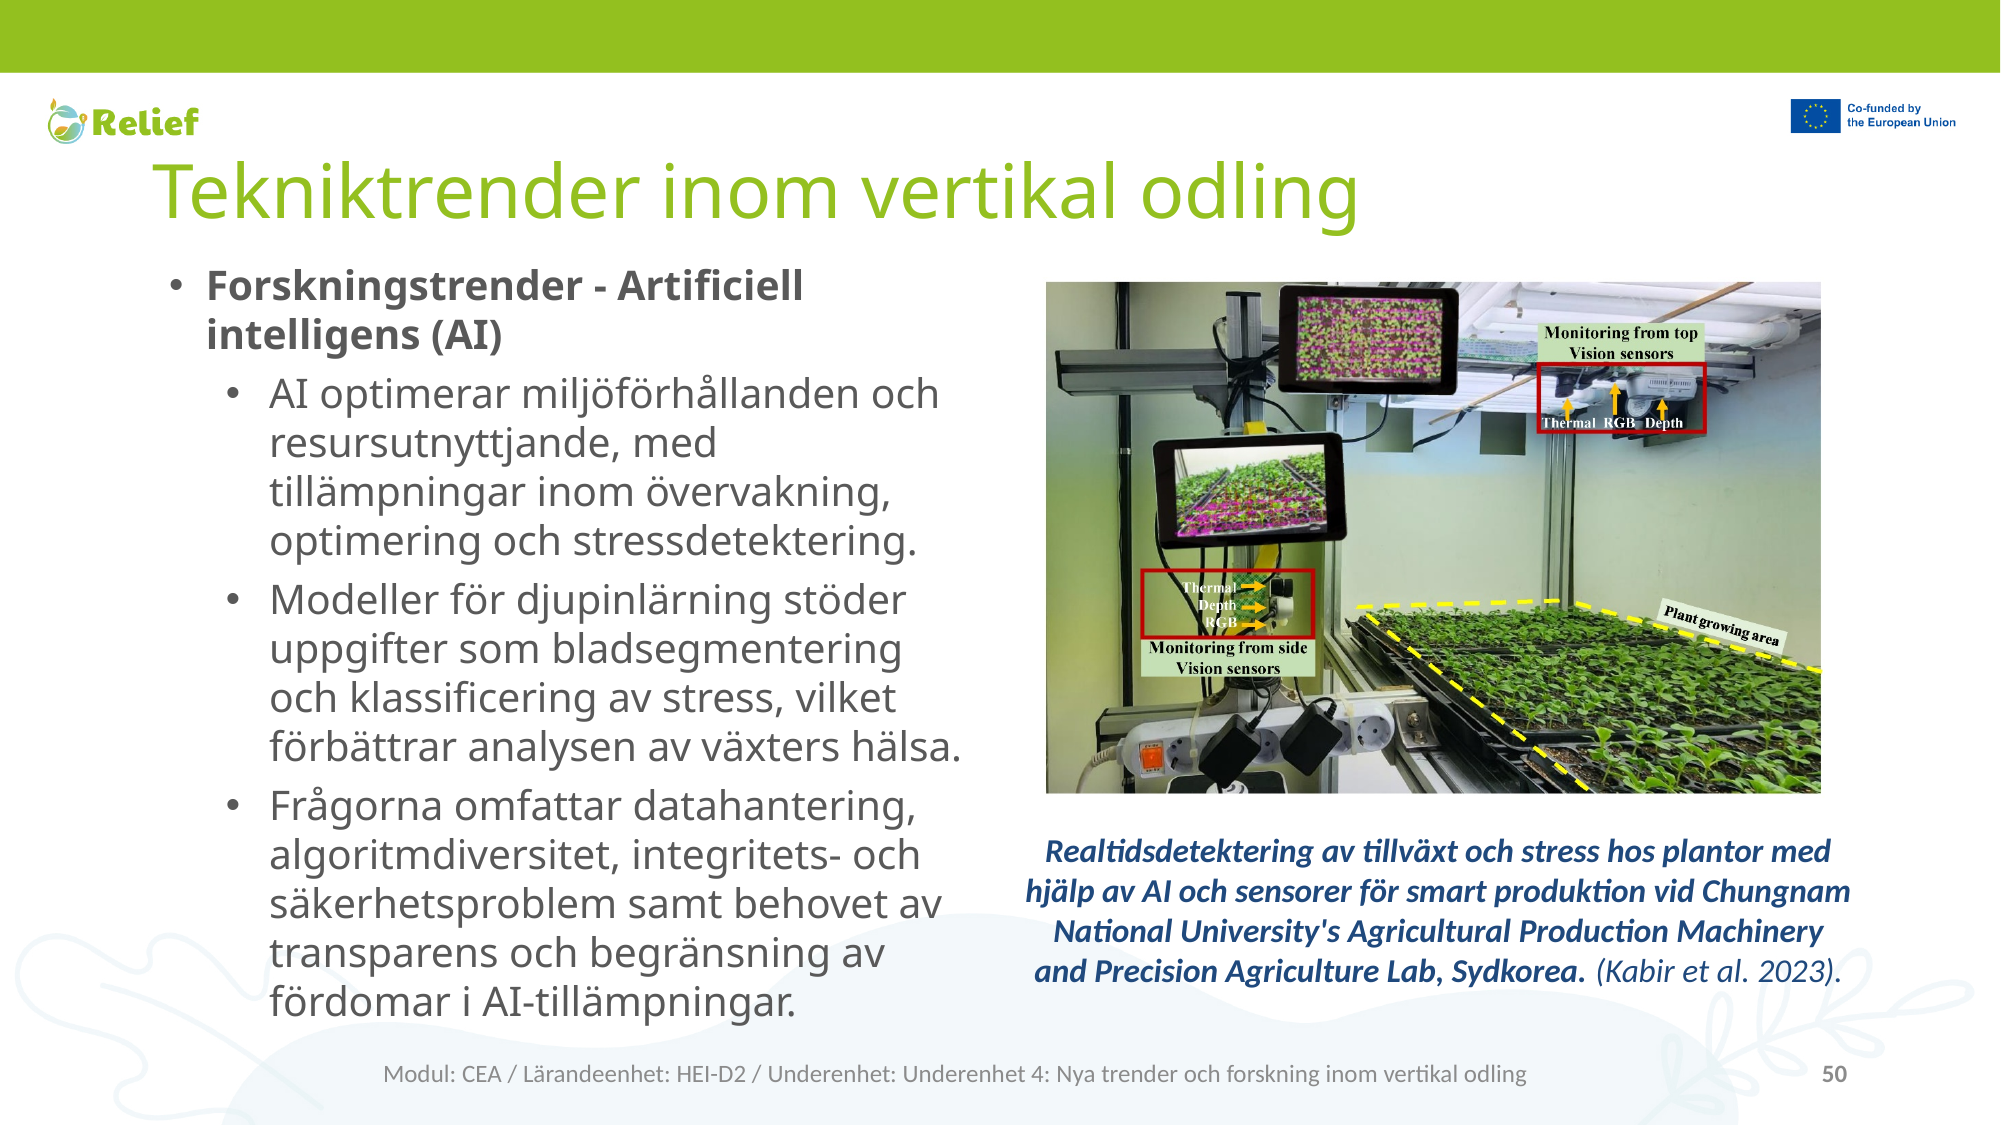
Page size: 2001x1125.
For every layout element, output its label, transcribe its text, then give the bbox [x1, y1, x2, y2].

list Forskningstrender - Artificiell intelligens (AI) AI optimerar miljöförhållanden och resursutnyttjande, med tillämpningar inom övervakning, optimering och stressdetektering. Modeller för djupinlärning stöder uppgifter som bladsegmentering och klassificering av stress, vilket förbättrar analysen av växters hälsa. Frågorna omfattar datahantering, algoritmdiversitet, integritets- och säkerhetsproblem samt behovet av transparens och begränsning av fördomar i AI-tillämpningar. [80, 251, 990, 1076]
footer Modul: CEA / Lärandeenhet: HEI-D2 / Underenhet: Underenhet 4: Nya trender och forskning inom vertikal odling [137, 1023, 1775, 1122]
slide_number 50 [1787, 1042, 1863, 1103]
text_box Realtidsdetektering av tillväxt och stress hos plantor med hjälp av AI och sensorer för smart produktion vid Chungnam National University's Agricultural Production Machinery and Precision Agriculture Lab, Sydkorea. (Kabir et al. 2023). [1010, 822, 1868, 997]
picture [0, 0, 2001, 1125]
title Tekniktrender inom vertikal odling [137, 111, 1863, 278]
